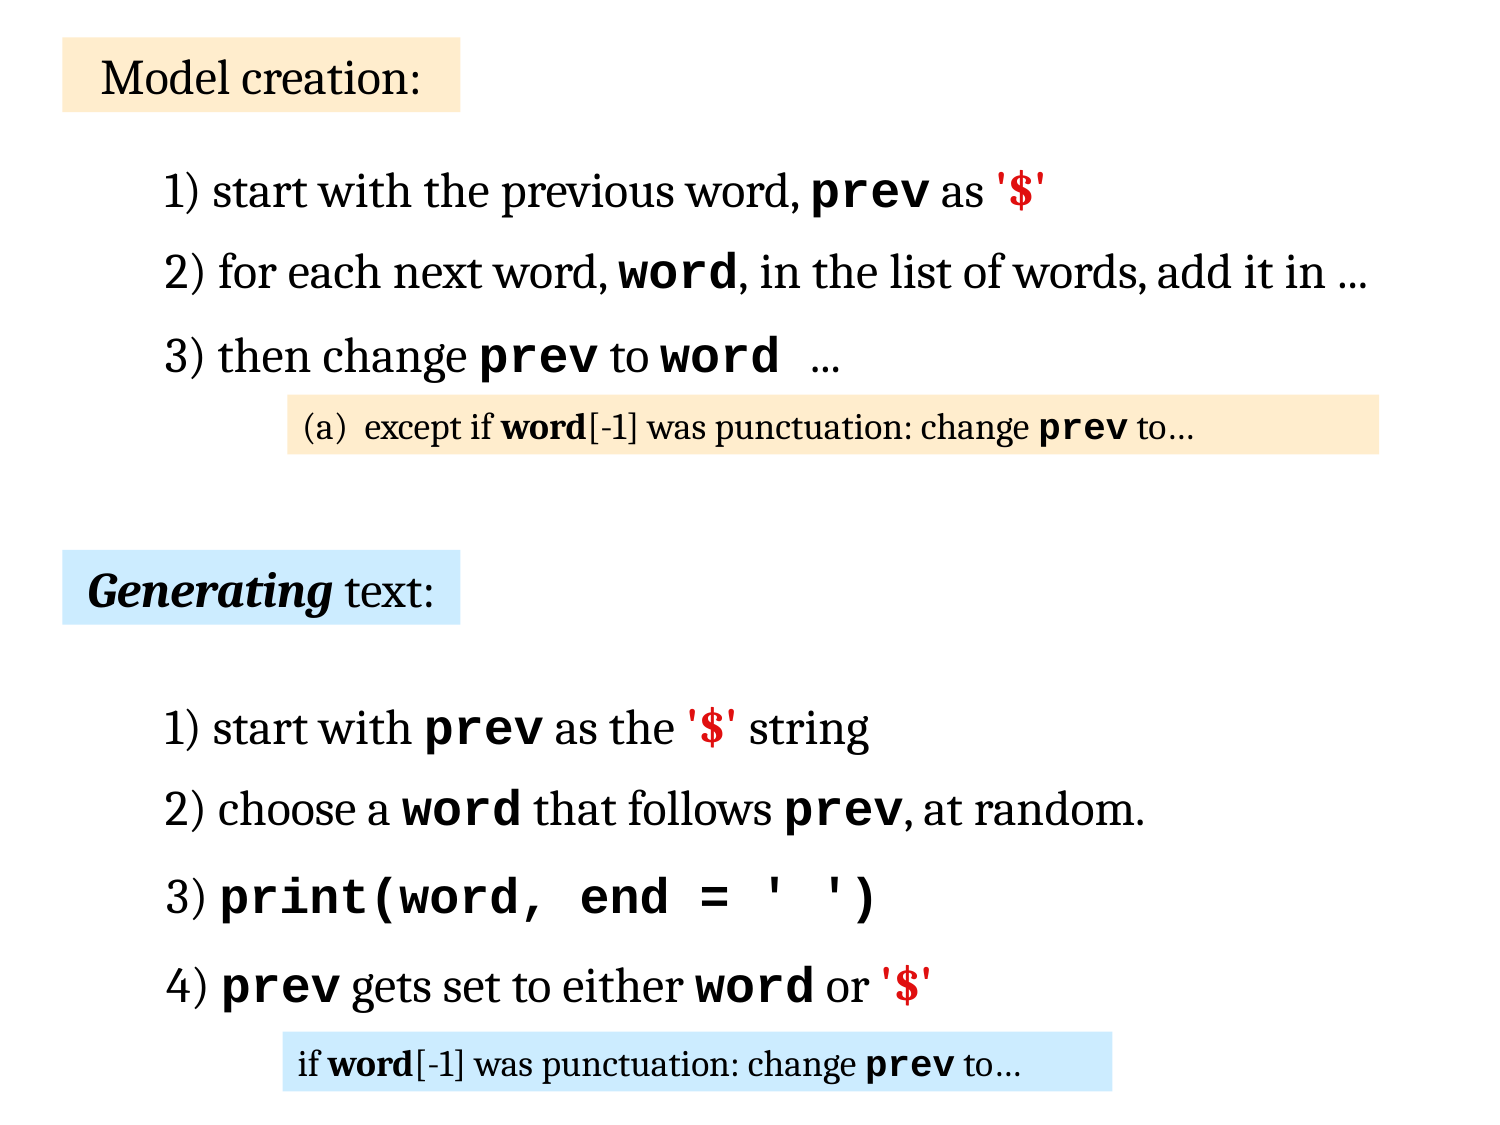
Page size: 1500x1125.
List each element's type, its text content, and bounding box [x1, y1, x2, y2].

text_box Model creation: [62, 37, 461, 113]
text_box 3) print(word, end = ' ') [151, 855, 1380, 931]
text_box if word[-1] was punctuation: change prev to… [282, 1031, 1113, 1092]
text_box Generating text: [62, 549, 461, 625]
text_box 4) prev gets set to either word or '$' [151, 944, 1380, 1020]
text_box 1) start with prev as the '$' string [150, 687, 1052, 763]
text_box 3) then change prev to word ... [150, 315, 1378, 390]
text_box (a) except if word[-1] was punctuation: change prev to… [287, 394, 1380, 455]
text_box 1) start with the previous word, prev as '$' [150, 149, 1150, 225]
text_box 2) for each next word, word, in the list of words, add it in ... [150, 230, 1475, 306]
text_box 2) choose a word that follows prev, at random. [150, 768, 1378, 843]
